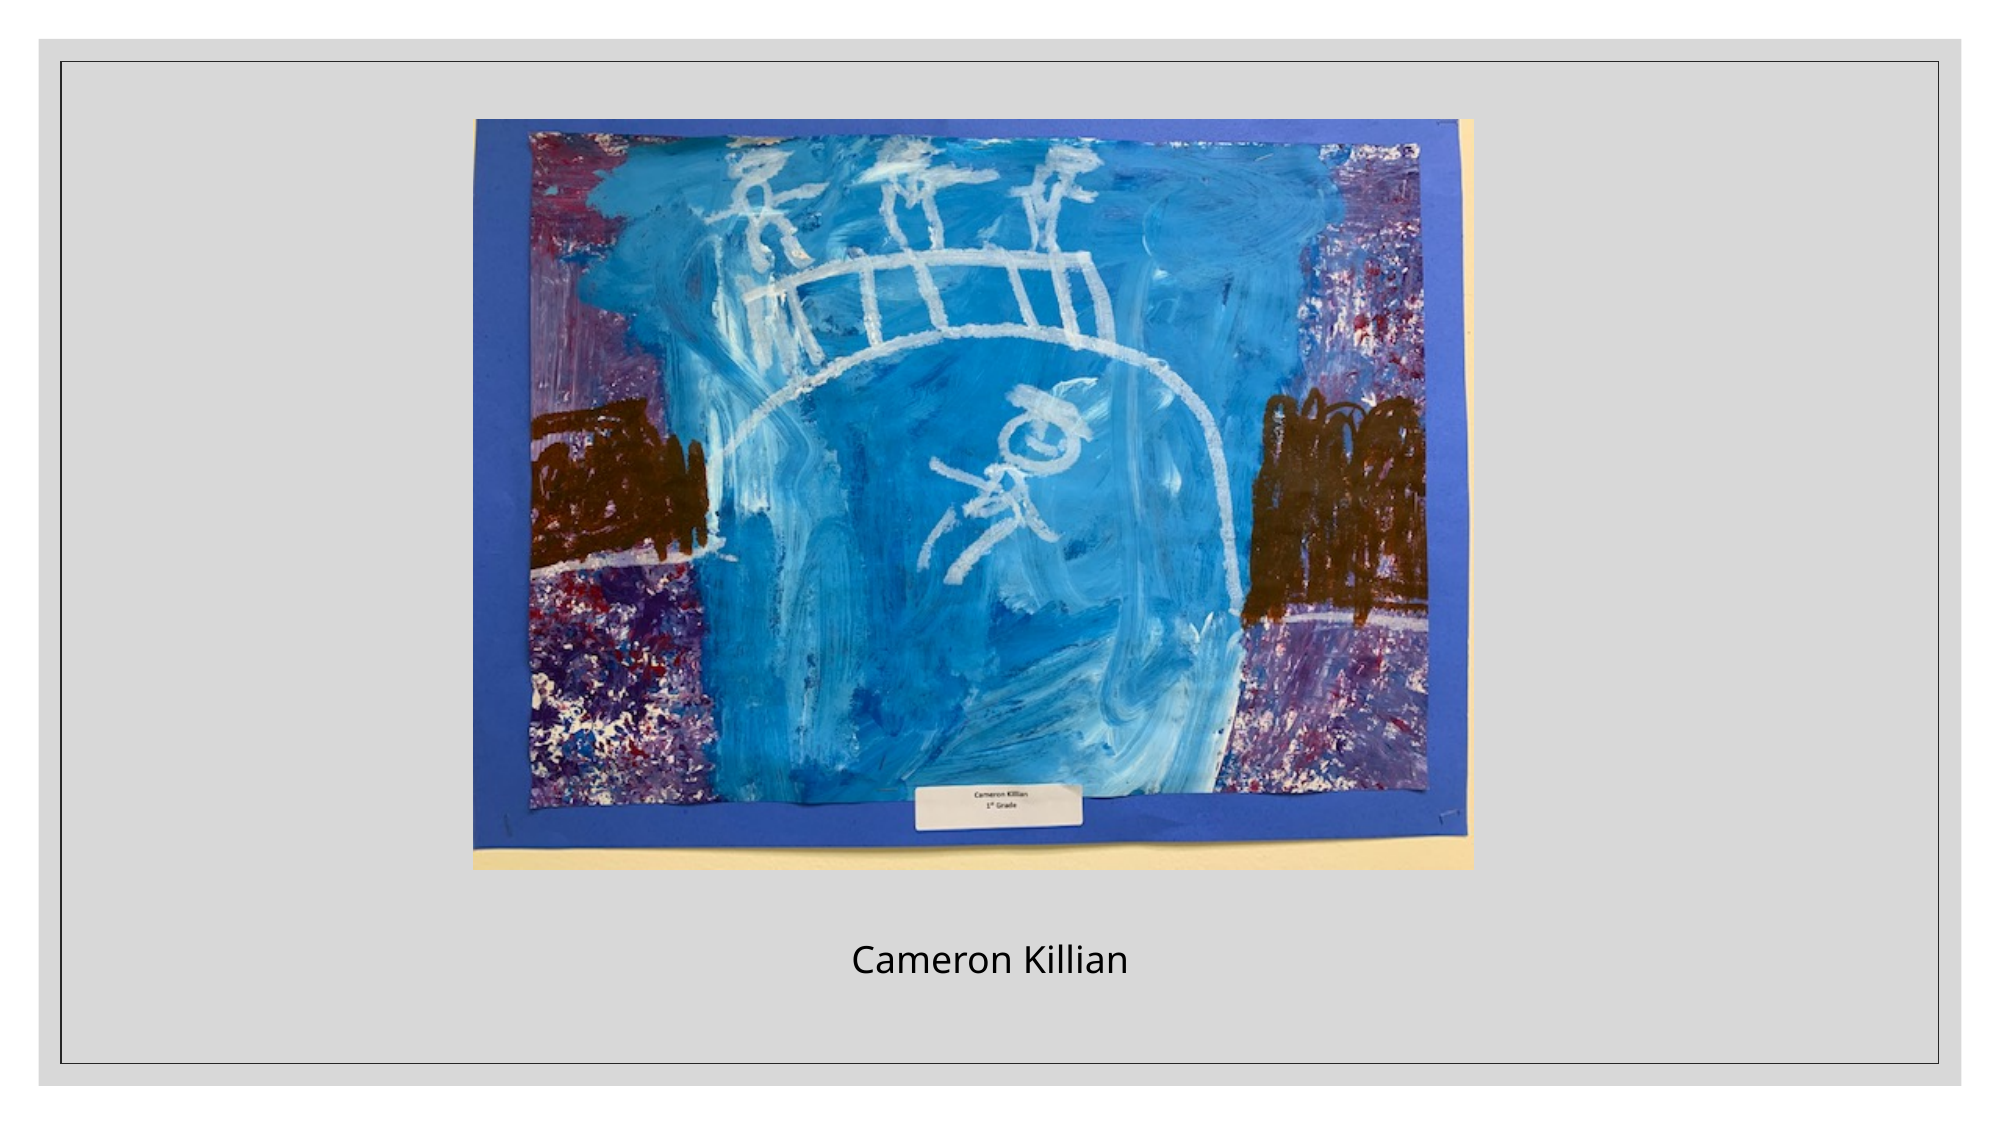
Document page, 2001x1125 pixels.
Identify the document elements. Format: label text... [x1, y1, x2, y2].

text_box Cameron Killian [836, 929, 1145, 989]
picture [473, 119, 1474, 870]
